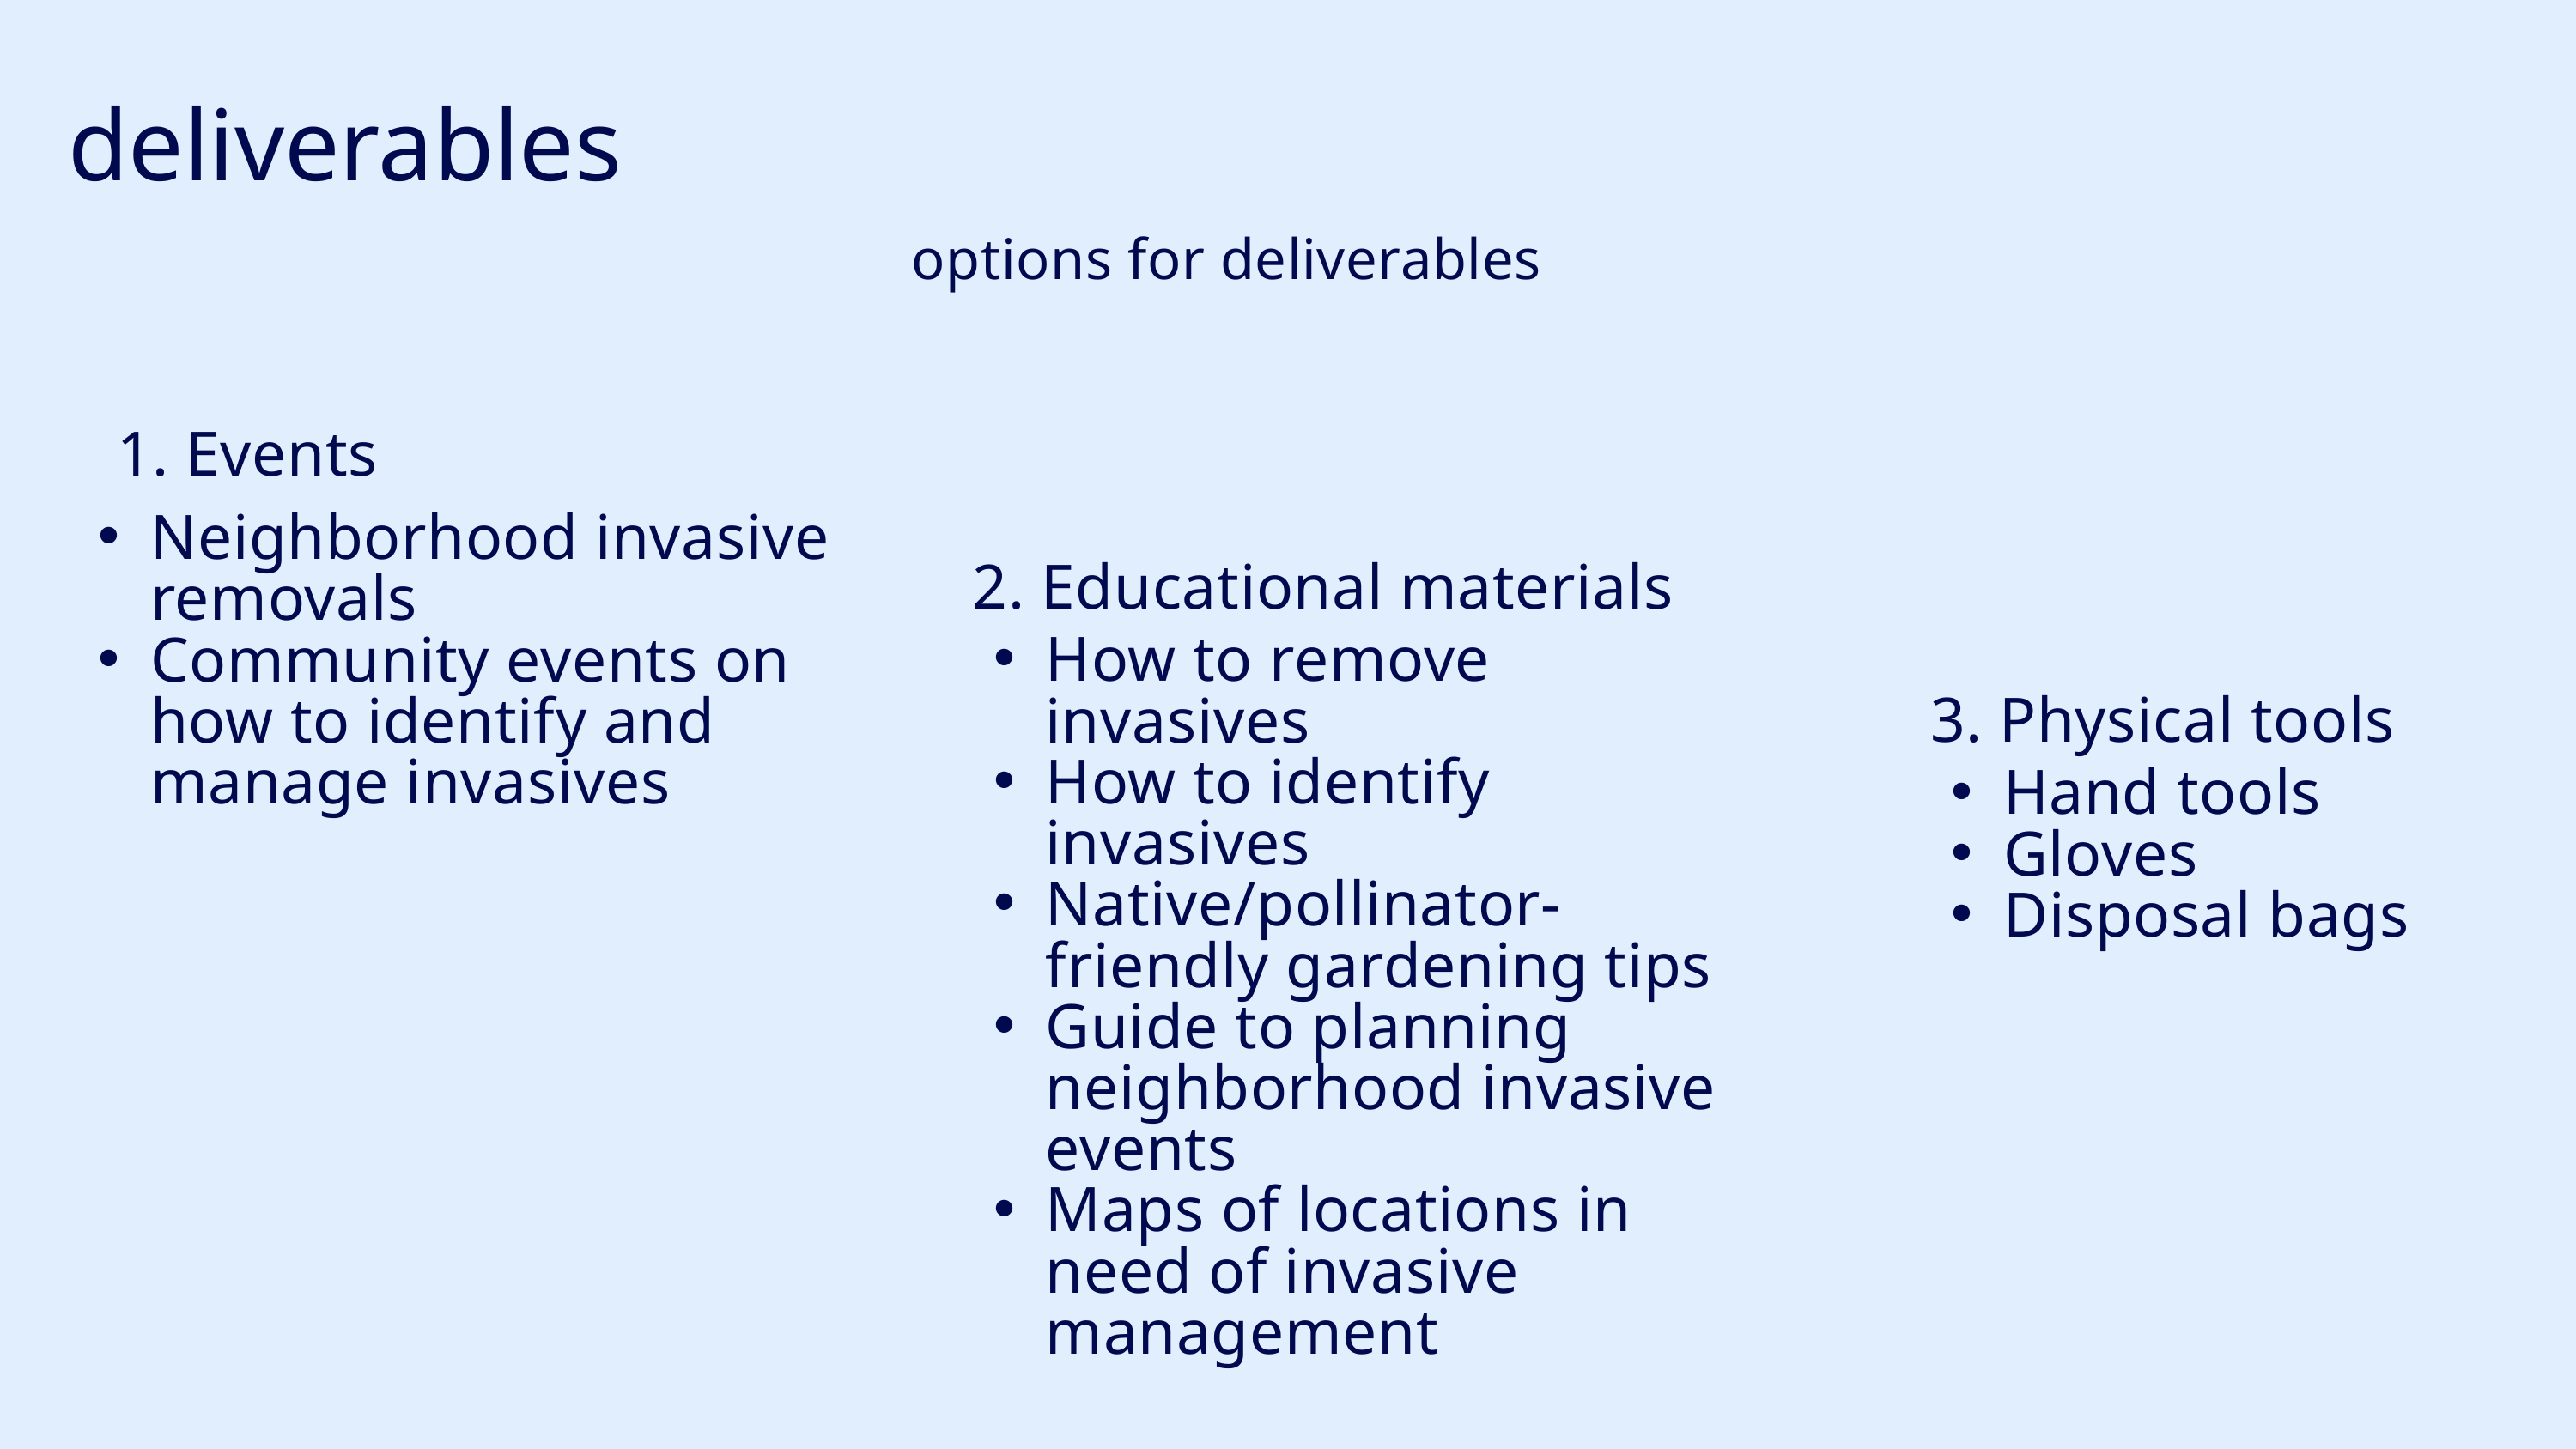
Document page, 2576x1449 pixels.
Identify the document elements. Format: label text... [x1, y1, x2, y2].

text_box 2. Educational materials [972, 560, 1786, 621]
text_box How to remove invasives How to identify invasives Native/pollinator-friendly gardening tips Guide to planning neighborhood invasive events Maps of locations in need of invasive management [941, 633, 1755, 1367]
text_box 1. Events [117, 427, 1018, 550]
text_box Hand tools Gloves Disposal bags [1899, 765, 2576, 949]
text_box 3. Physical tools [1930, 693, 2576, 755]
text_box deliverables [68, 101, 1118, 201]
text_box options for deliverables [784, 234, 1685, 291]
text_box Neighborhood invasive removals Community events on how to identify and manage invasives [46, 510, 920, 816]
